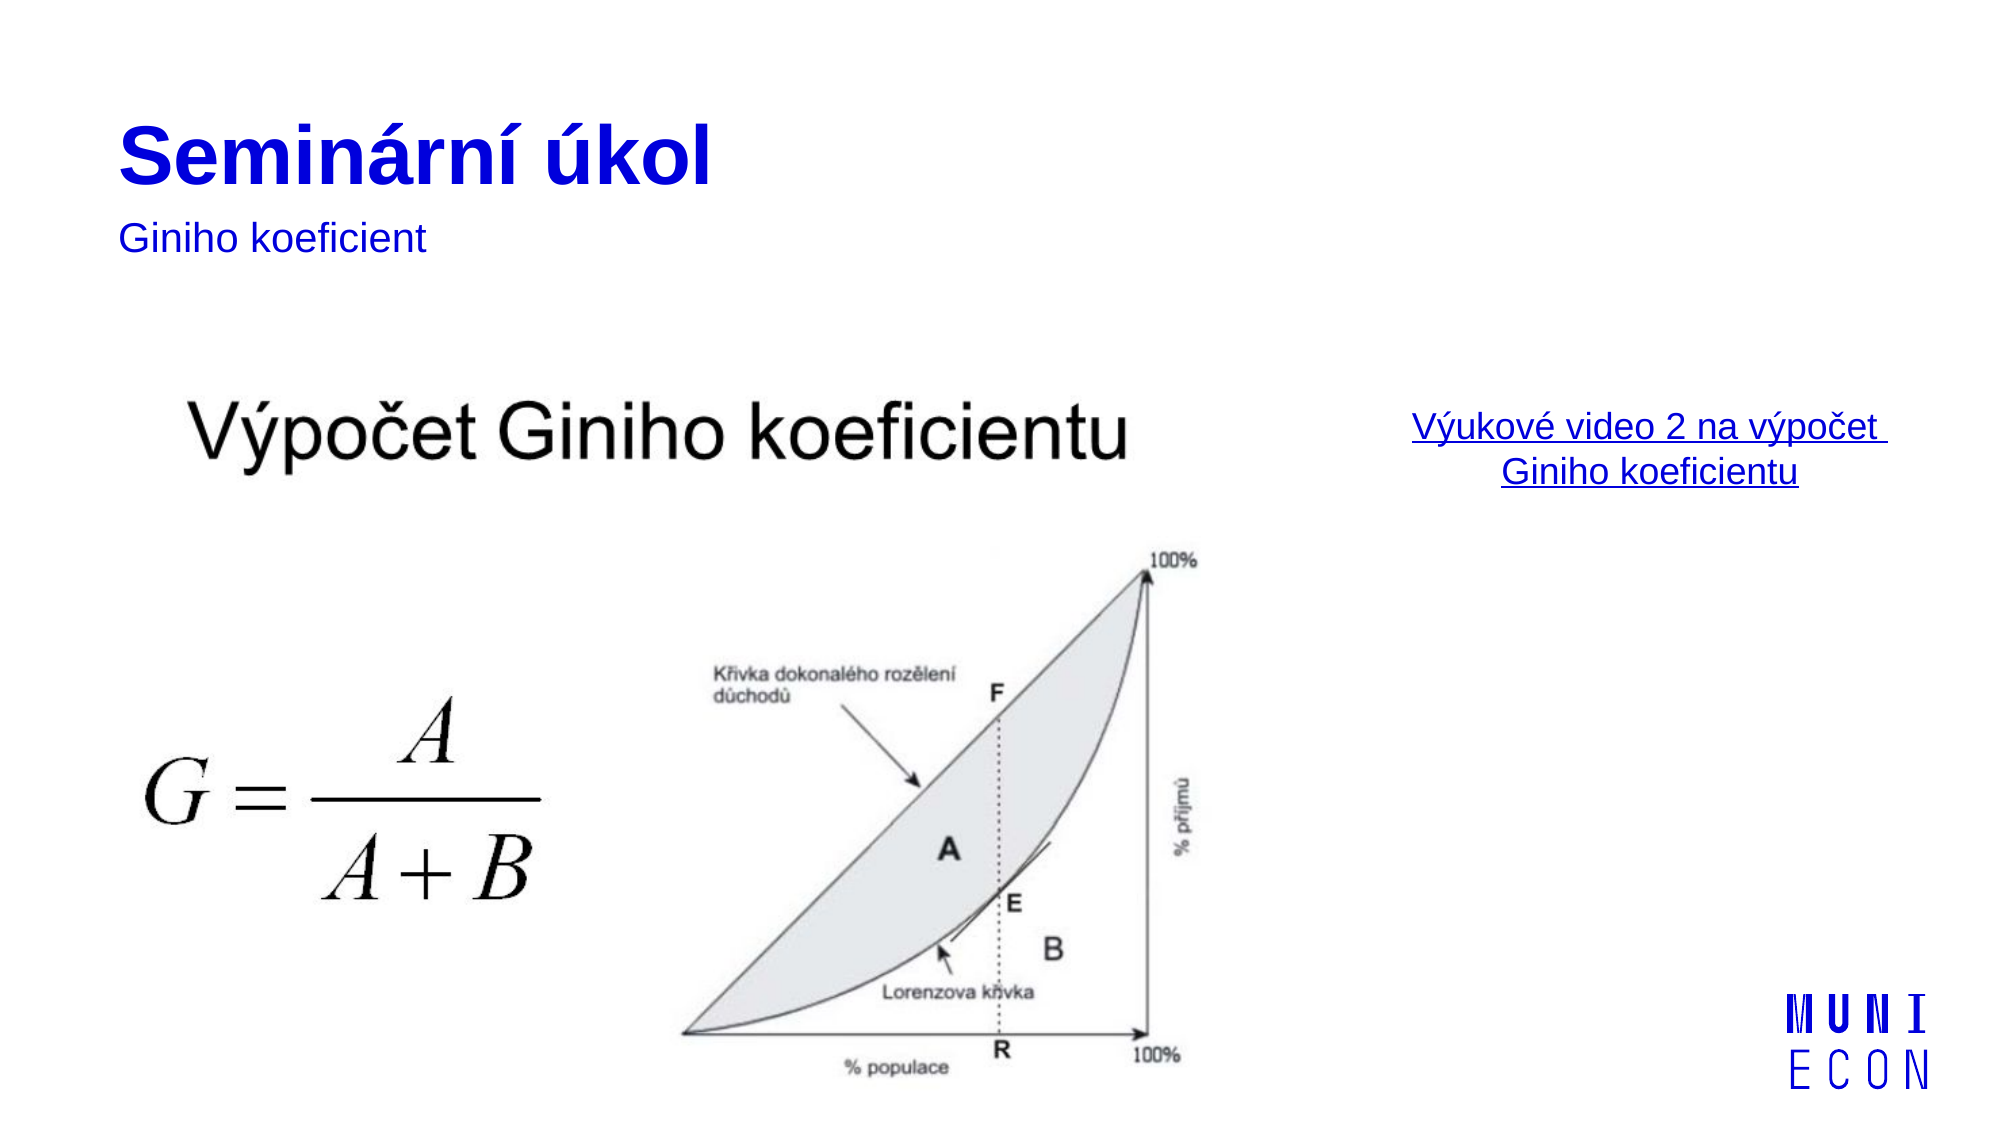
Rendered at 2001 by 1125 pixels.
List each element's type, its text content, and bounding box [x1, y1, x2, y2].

picture [117, 309, 1309, 1114]
text_box Výukové video 2 na výpočet Giniho koeficientu [1362, 394, 1938, 499]
title Seminární úkol [118, 118, 1883, 193]
list Giniho koeficient [118, 212, 1882, 258]
